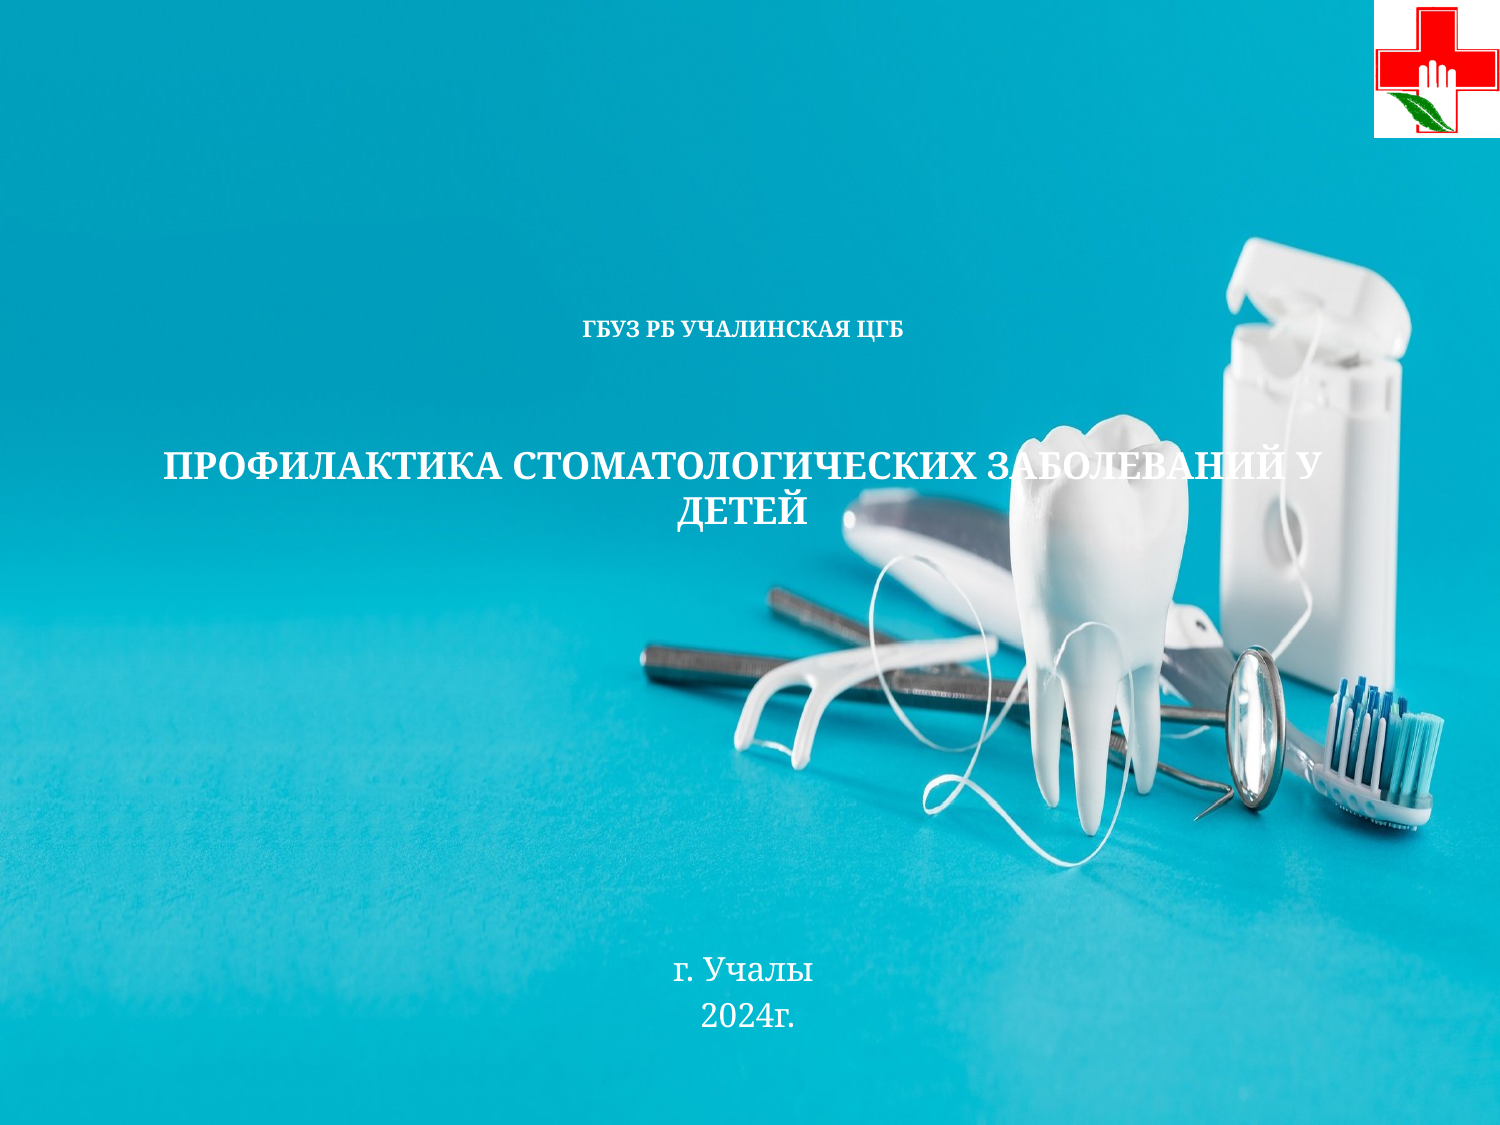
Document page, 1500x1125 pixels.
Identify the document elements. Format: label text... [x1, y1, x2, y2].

title Гбуз рб учалинская цгб Профилактика стоматологических заболеваний у детей [105, 269, 1381, 532]
subtitle г. Учалы 2024г. [218, 940, 1269, 1106]
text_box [1374, 0, 1500, 138]
picture [0, 0, 1500, 1125]
